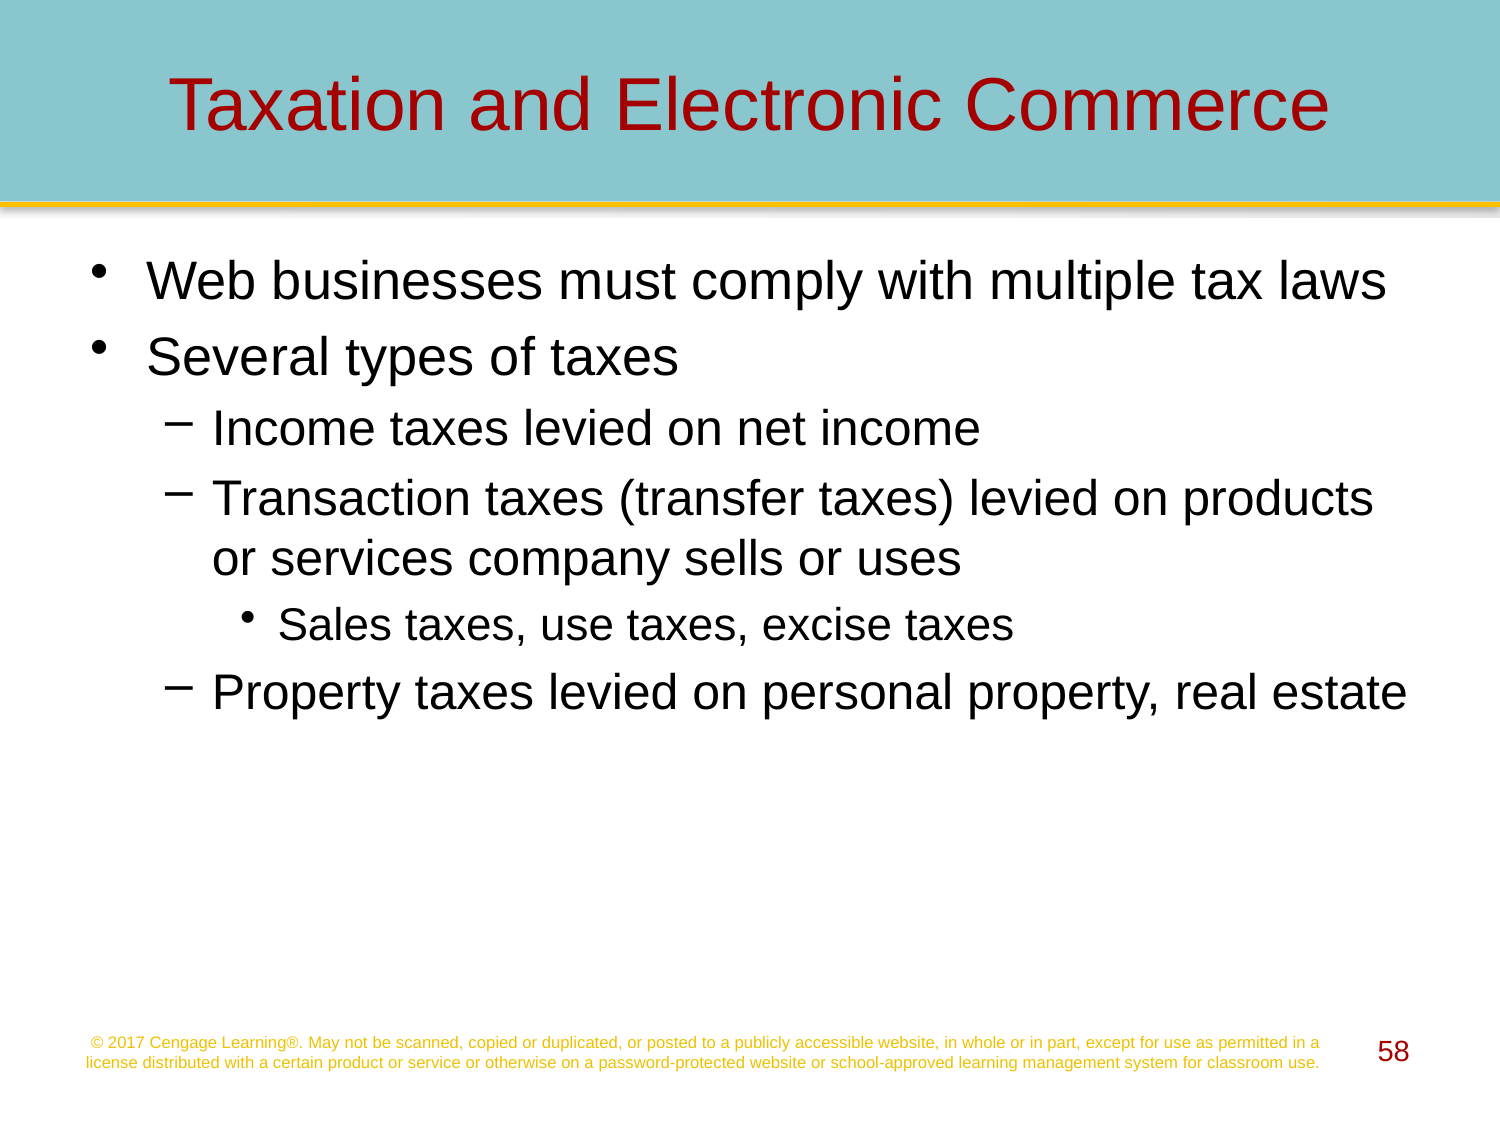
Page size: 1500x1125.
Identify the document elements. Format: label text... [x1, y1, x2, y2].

slide_number 58 [1074, 1024, 1426, 1103]
footer © 2017 Cengage Learning®. May not be scanned, copied or duplicated, or posted to a publicly accessible website, in whole or in part, except for use as permitted in a license distributed with a certain product or service or otherwise on a password-protected website or school-approved learning management system for classroom use. [62, 1024, 1074, 1103]
list Web businesses must comply with multiple tax laws Several types of taxes Income taxes levied on net income Transaction taxes (transfer taxes) levied on products or services company sells or uses Sales taxes, use taxes, excise taxes Property taxes levied on personal property, real estate [75, 237, 1425, 1005]
title Taxation and Electronic Commerce [0, 0, 1500, 202]
